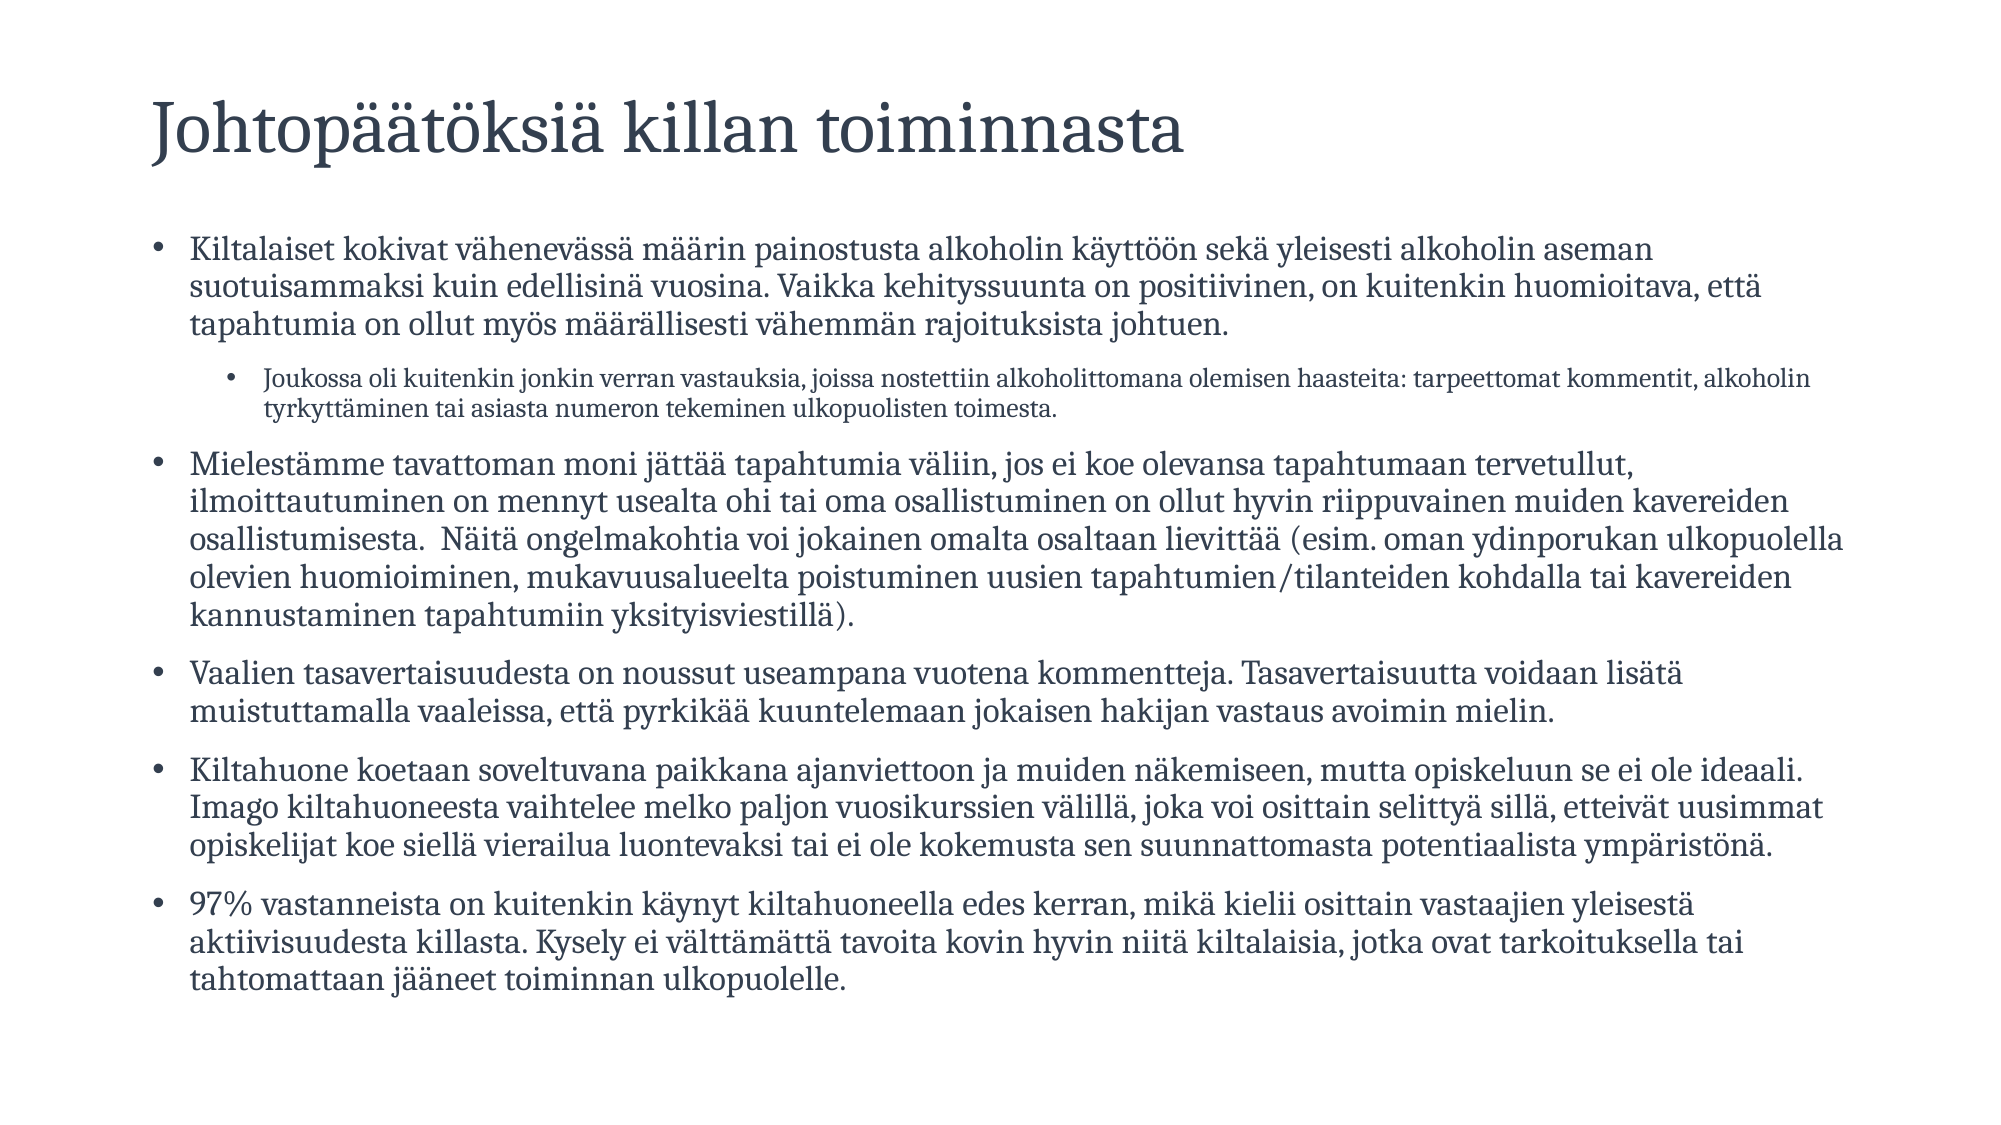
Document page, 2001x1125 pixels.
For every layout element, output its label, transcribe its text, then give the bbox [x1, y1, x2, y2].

list Kiltalaiset kokivat vähenevässä määrin painostusta alkoholin käyttöön sekä yleisesti alkoholin aseman suotuisammaksi kuin edellisinä vuosina. Vaikka kehityssuunta on positiivinen, on kuitenkin huomioitava, että tapahtumia on ollut myös määrällisesti vähemmän rajoituksista johtuen. Joukossa oli kuitenkin jonkin verran vastauksia, joissa nostettiin alkoholittomana olemisen haasteita: tarpeettomat kommentit, alkoholin tyrkyttäminen tai asiasta numeron tekeminen ulkopuolisten toimesta. Mielestämme tavattoman moni jättää tapahtumia väliin, jos ei koe olevansa tapahtumaan tervetullut, ilmoittautuminen on mennyt usealta ohi tai oma osallistuminen on ollut hyvin riippuvainen muiden kavereiden osallistumisesta. Näitä ongelmakohtia voi jokainen omalta osaltaan lievittää (esim. oman ydinporukan ulkopuolella olevien huomioiminen, mukavuusalueelta poistuminen uusien tapahtumien/tilanteiden kohdalla tai kavereiden kannustaminen tapahtumiin yksityisviestillä). Vaalien tasavertaisuudesta on noussut useampana vuotena kommentteja. Tasavertaisuutta voidaan lisätä muistuttamalla vaaleissa, että pyrkikää kuuntelemaan jokaisen hakijan vastaus avoimin mielin. Kiltahuone koetaan soveltuvana paikkana ajanviettoon ja muiden näkemiseen, mutta opiskeluun se ei ole ideaali. Imago kiltahuoneesta vaihtelee melko paljon vuosikurssien välillä, joka voi osittain selittyä sillä, etteivät uusimmat opiskelijat koe siellä vierailua luontevaksi tai ei ole kokemusta sen suunnattomasta potentiaalista ympäristönä. 97% vastanneista on kuitenkin käynyt kiltahuoneella edes kerran, mikä kielii osittain vastaajien yleisestä aktiivisuudesta killasta. Kysely ei välttämättä tavoita kovin hyvin niitä kiltalaisia, jotka ovat tarkoituksella tai tahtomattaan jääneet toiminnan ulkopuolelle. [137, 222, 1863, 1018]
title Johtopäätöksiä killan toiminnasta [137, 19, 1863, 222]
